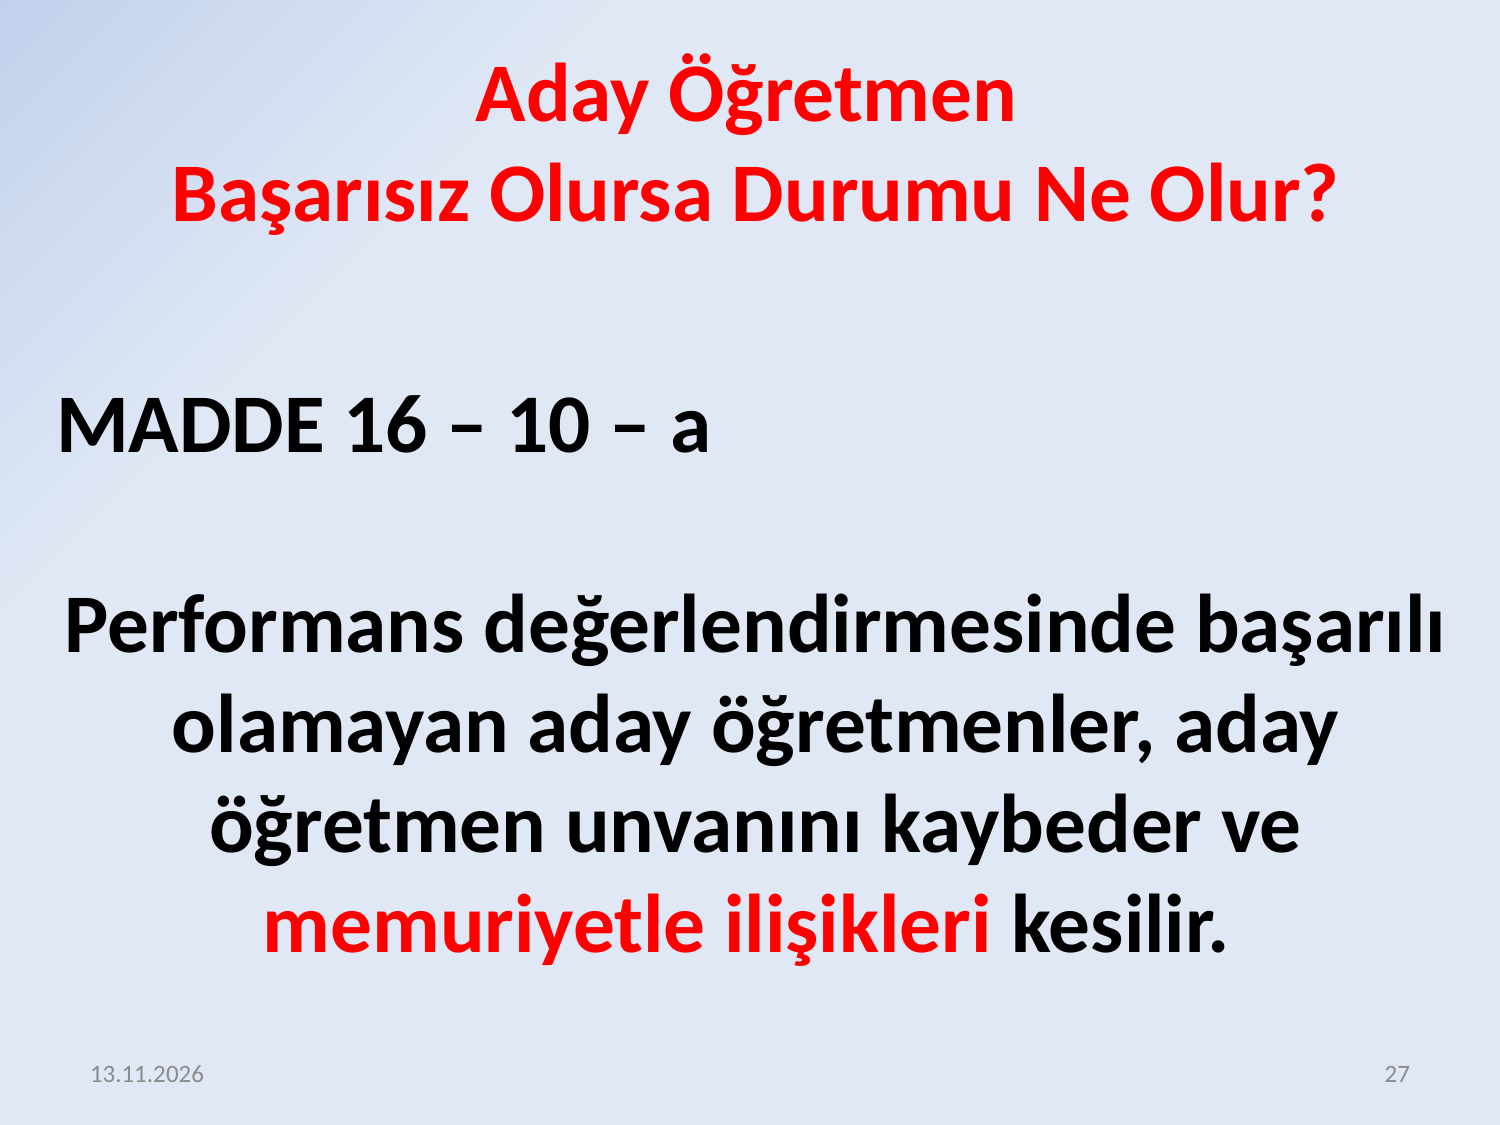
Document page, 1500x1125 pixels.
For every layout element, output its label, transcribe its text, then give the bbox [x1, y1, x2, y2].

slide_number 27 [1074, 1042, 1425, 1103]
text_box Aday Öğretmen Başarısız Olursa Durumu Ne Olur? [41, 30, 1471, 246]
text_box MADDE 16 – 10 – a Performans değerlendirmesinde başarılı olamayan aday öğretmenler, aday öğretmen unvanını kaybeder ve memuriyetle ilişikleri kesilir. [41, 361, 1471, 977]
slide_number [75, 1042, 425, 1103]
